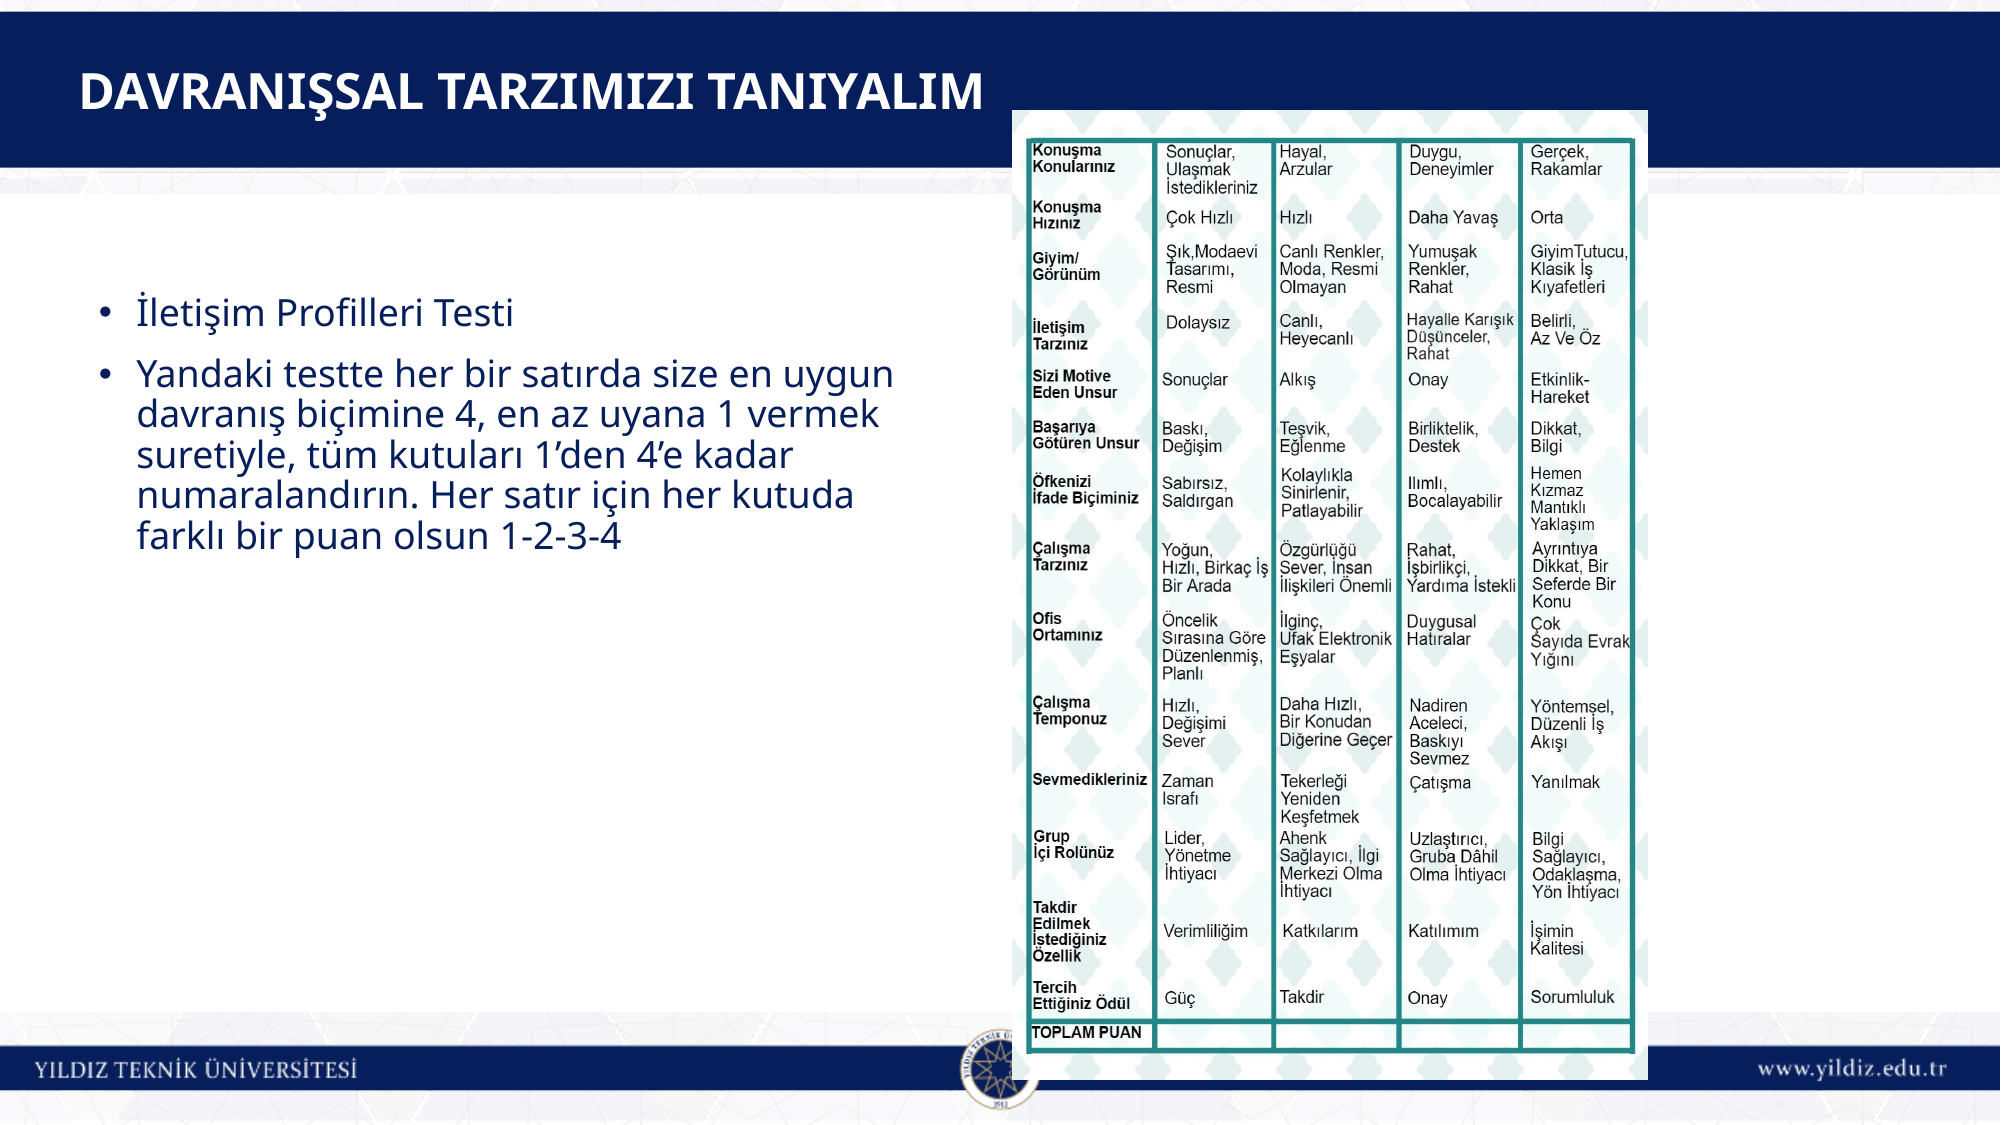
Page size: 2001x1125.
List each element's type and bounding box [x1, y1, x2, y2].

text_box [0, 0, 2000, 1125]
picture [1012, 110, 1648, 1080]
